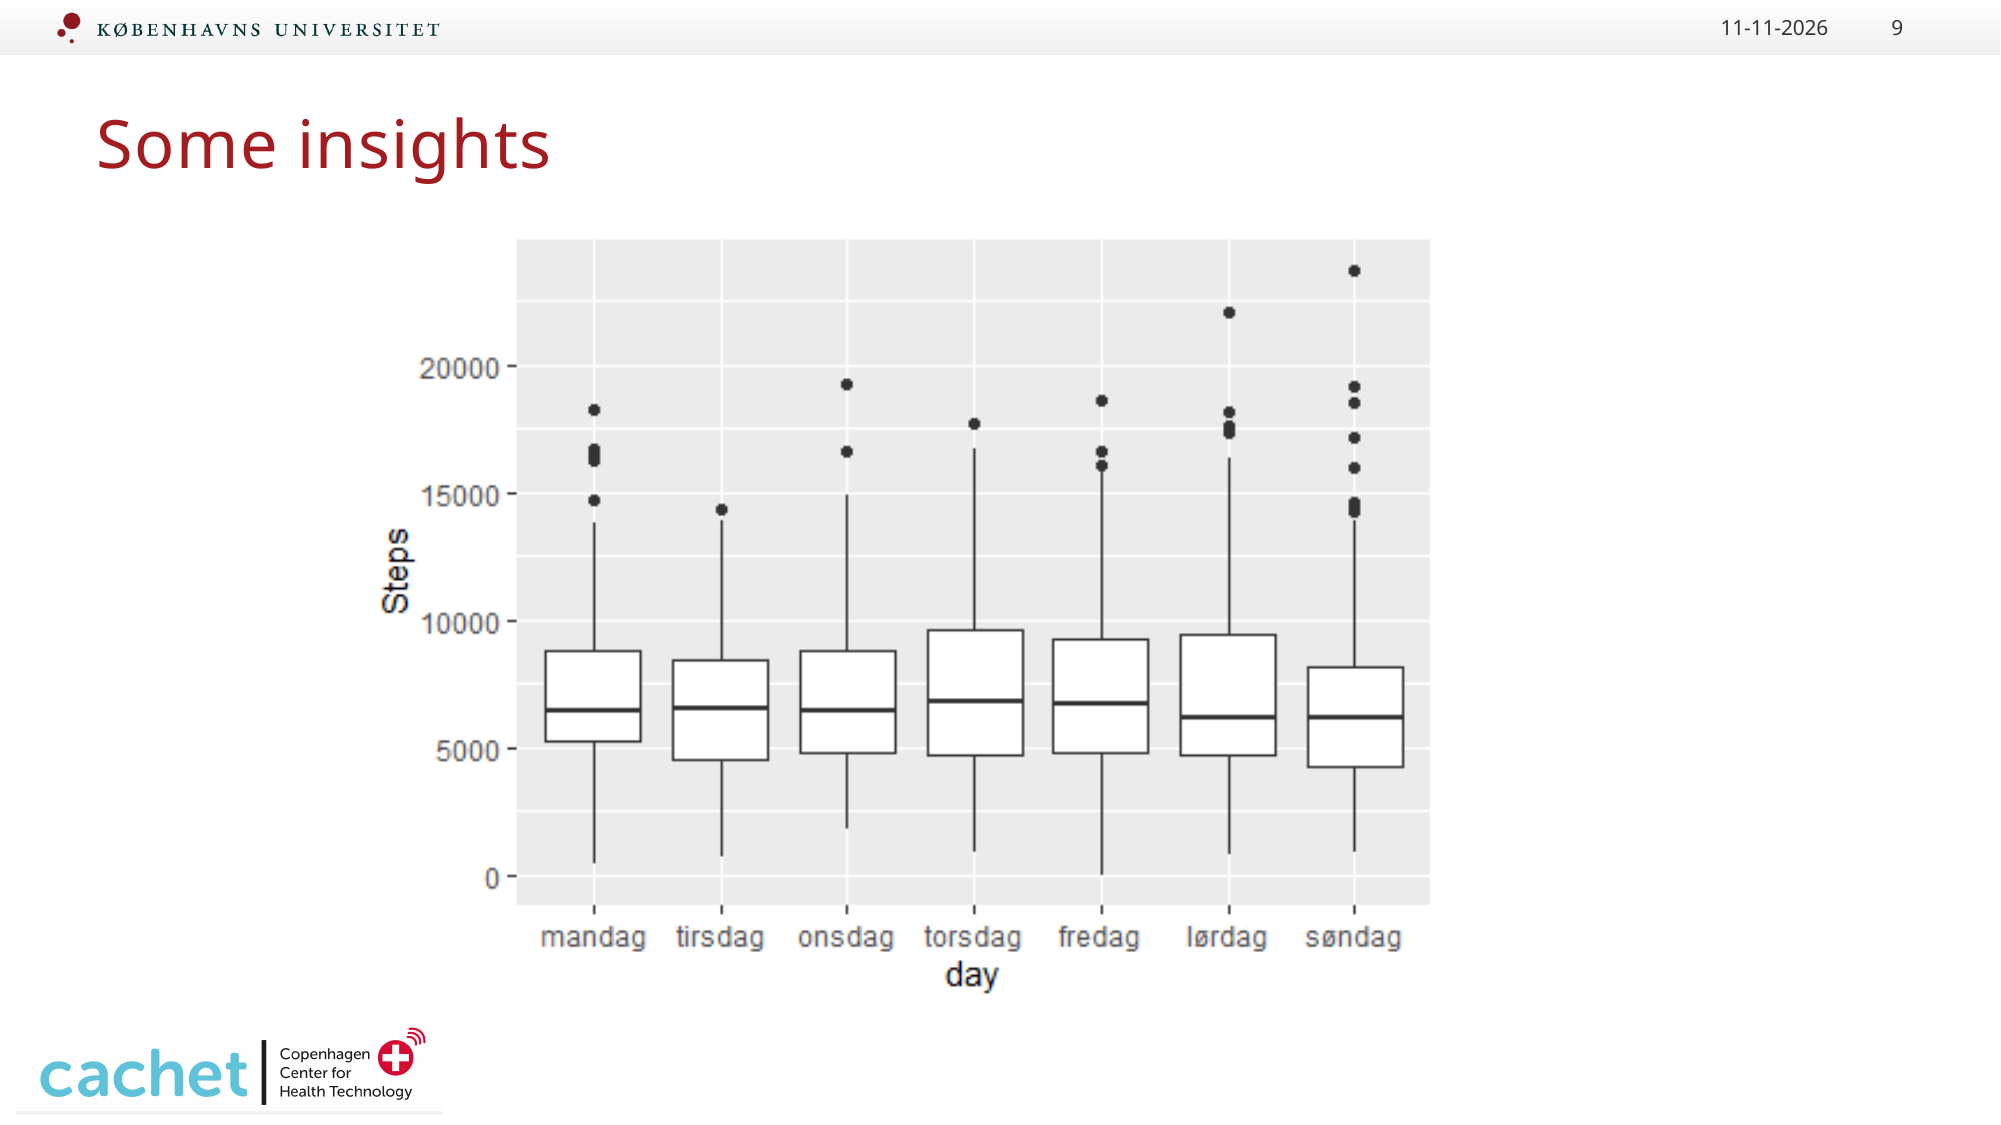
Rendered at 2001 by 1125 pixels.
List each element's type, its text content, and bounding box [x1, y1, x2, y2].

picture [91, 15, 476, 42]
title Some insights [96, 101, 1904, 244]
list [15, 1025, 443, 1115]
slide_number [1694, 14, 1829, 43]
slide_number 9 [1840, 14, 1904, 43]
picture [362, 224, 1449, 1010]
